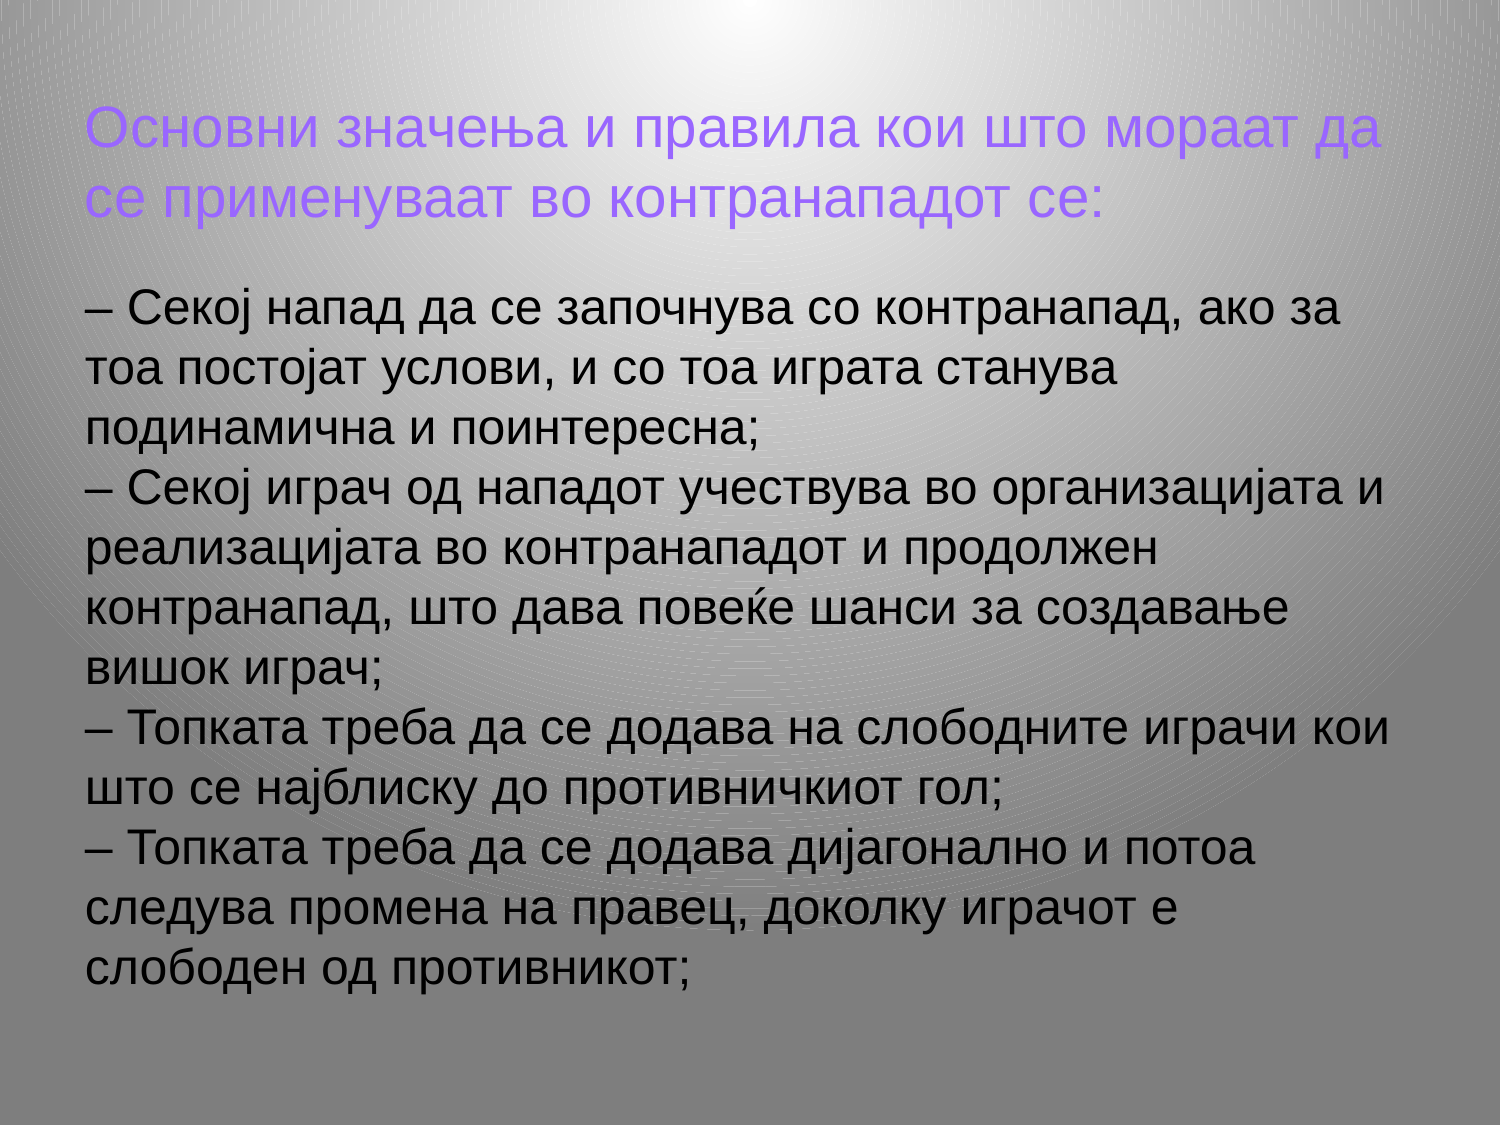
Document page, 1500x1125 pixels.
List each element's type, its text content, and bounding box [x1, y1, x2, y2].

text_box Основни значења и правила кои што мораат да се применуваат во контранападот се: – Секој напад да се започнува со контранапад, ако за тоа постојат услови, и со тоа играта станува подинамична и поинтересна; – Секој играч од нападот учествува во организацијата и реализацијата во контранападот и продолжен контранапад, што дава повеќе шанси за создавање вишок играч; – Топката треба да се додава на слободните играчи кои што се најблиску до противничкиот гол; – Топката треба да се додава дијагонално и потоа следува промена на правец, доколку играчот е слободен од противникот; [70, 81, 1430, 1047]
